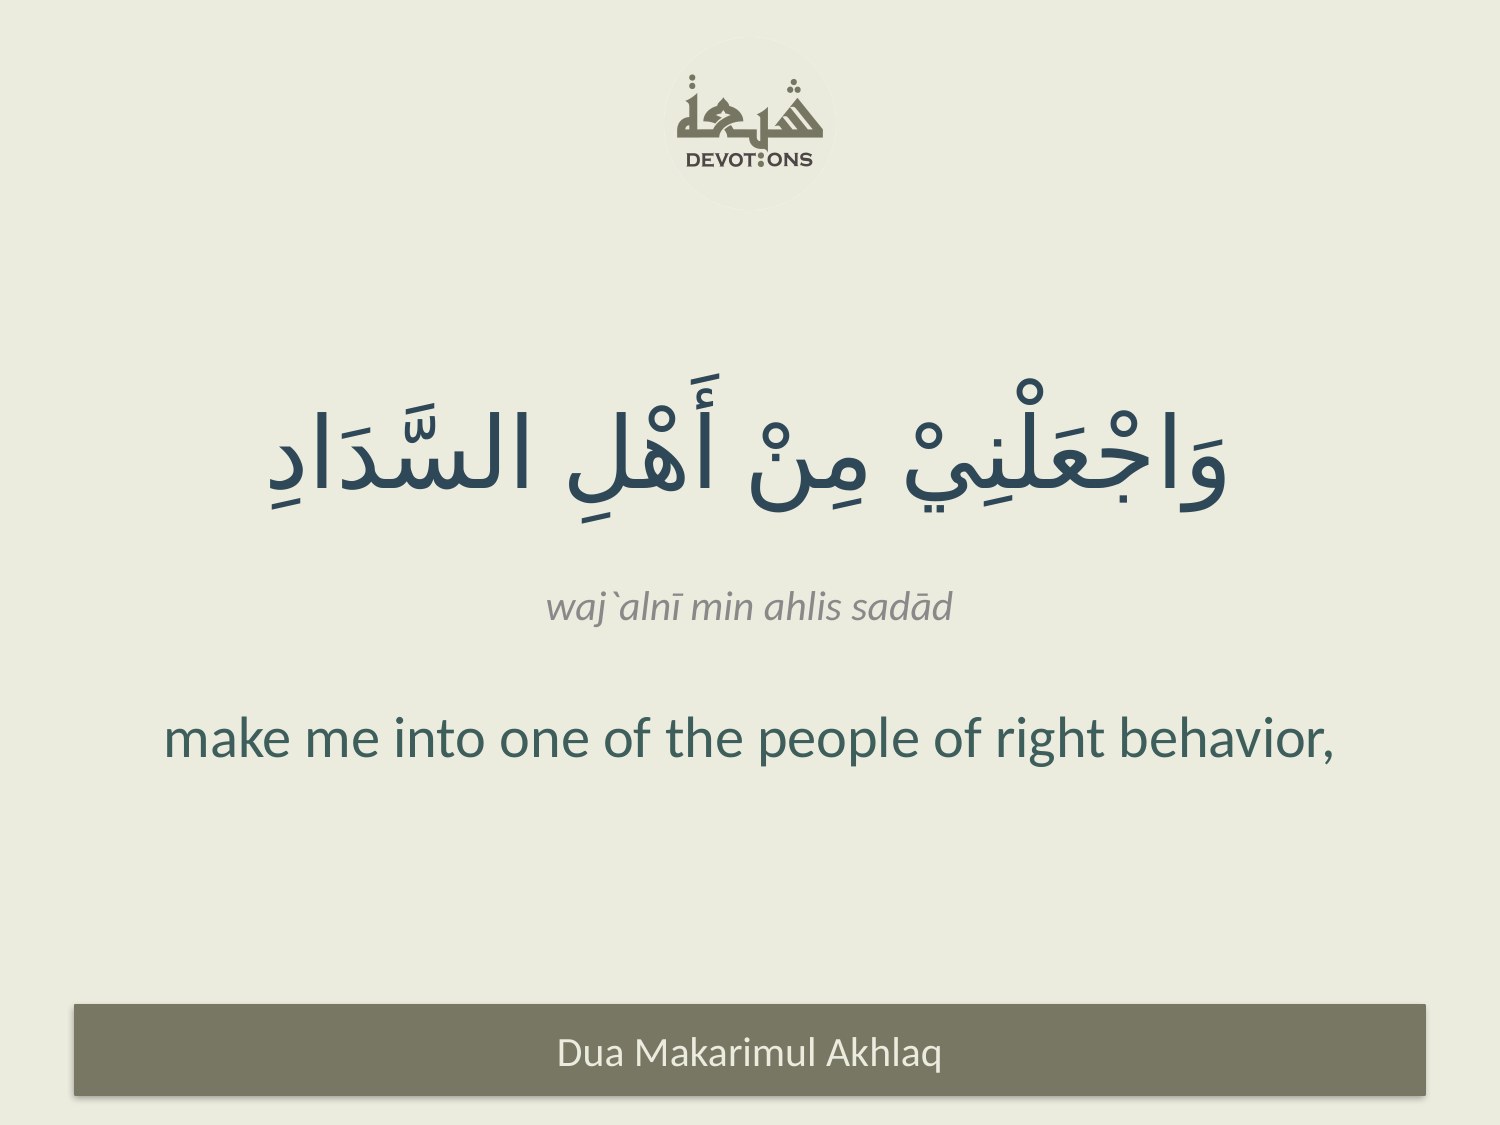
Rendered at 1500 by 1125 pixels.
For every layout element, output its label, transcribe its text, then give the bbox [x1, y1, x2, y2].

text_box [74, 1004, 1426, 1096]
text_box Dua Makarimul Akhlaq [541, 1017, 958, 1083]
text_box وَاجْعَلْنِيْ مِنْ أَهْلِ السَّدَادِ waj`alnī min ahlis sadād make me into one of the people of right behavior, [74, 381, 1425, 776]
picture [656, 29, 844, 218]
